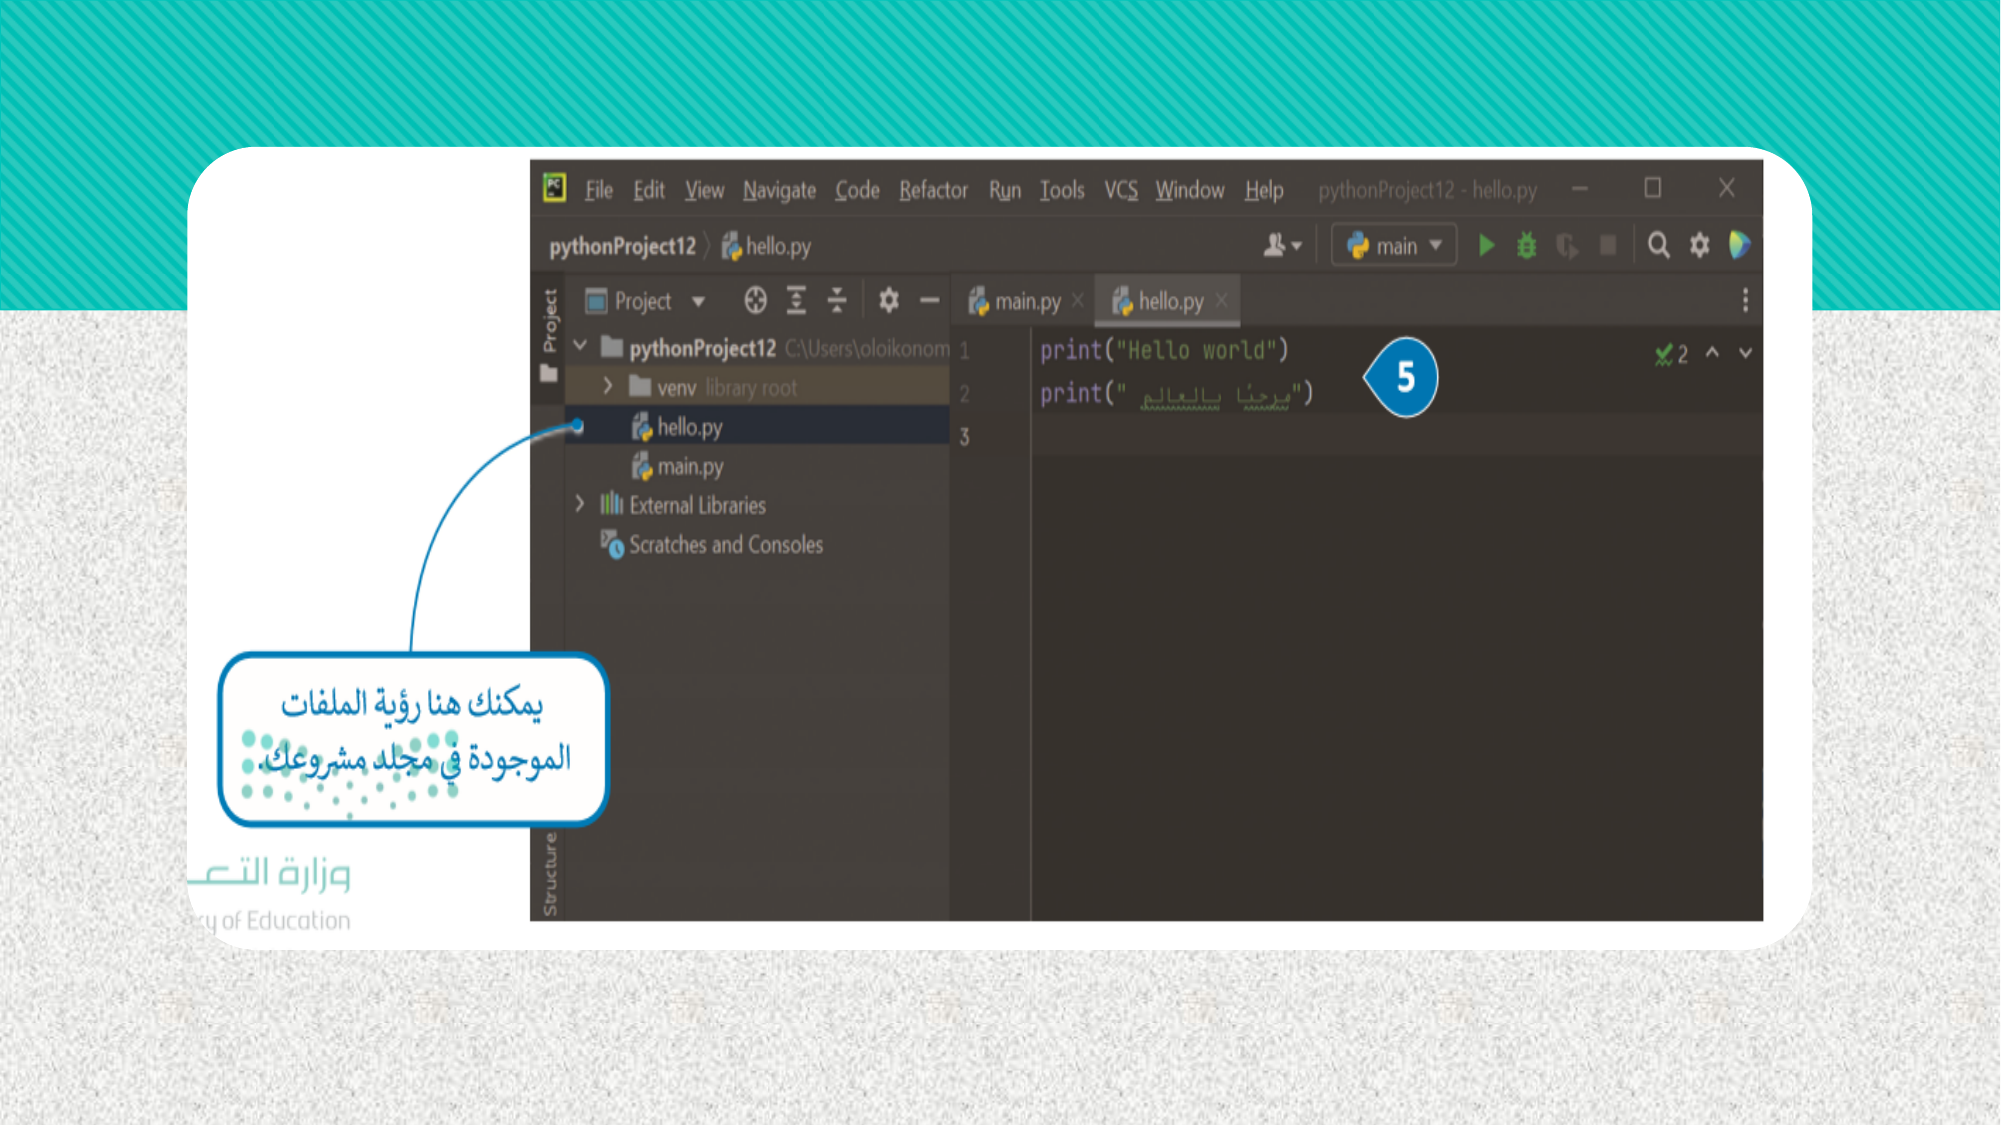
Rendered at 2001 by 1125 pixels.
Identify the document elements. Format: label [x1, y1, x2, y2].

picture [0, 146, 2001, 1125]
